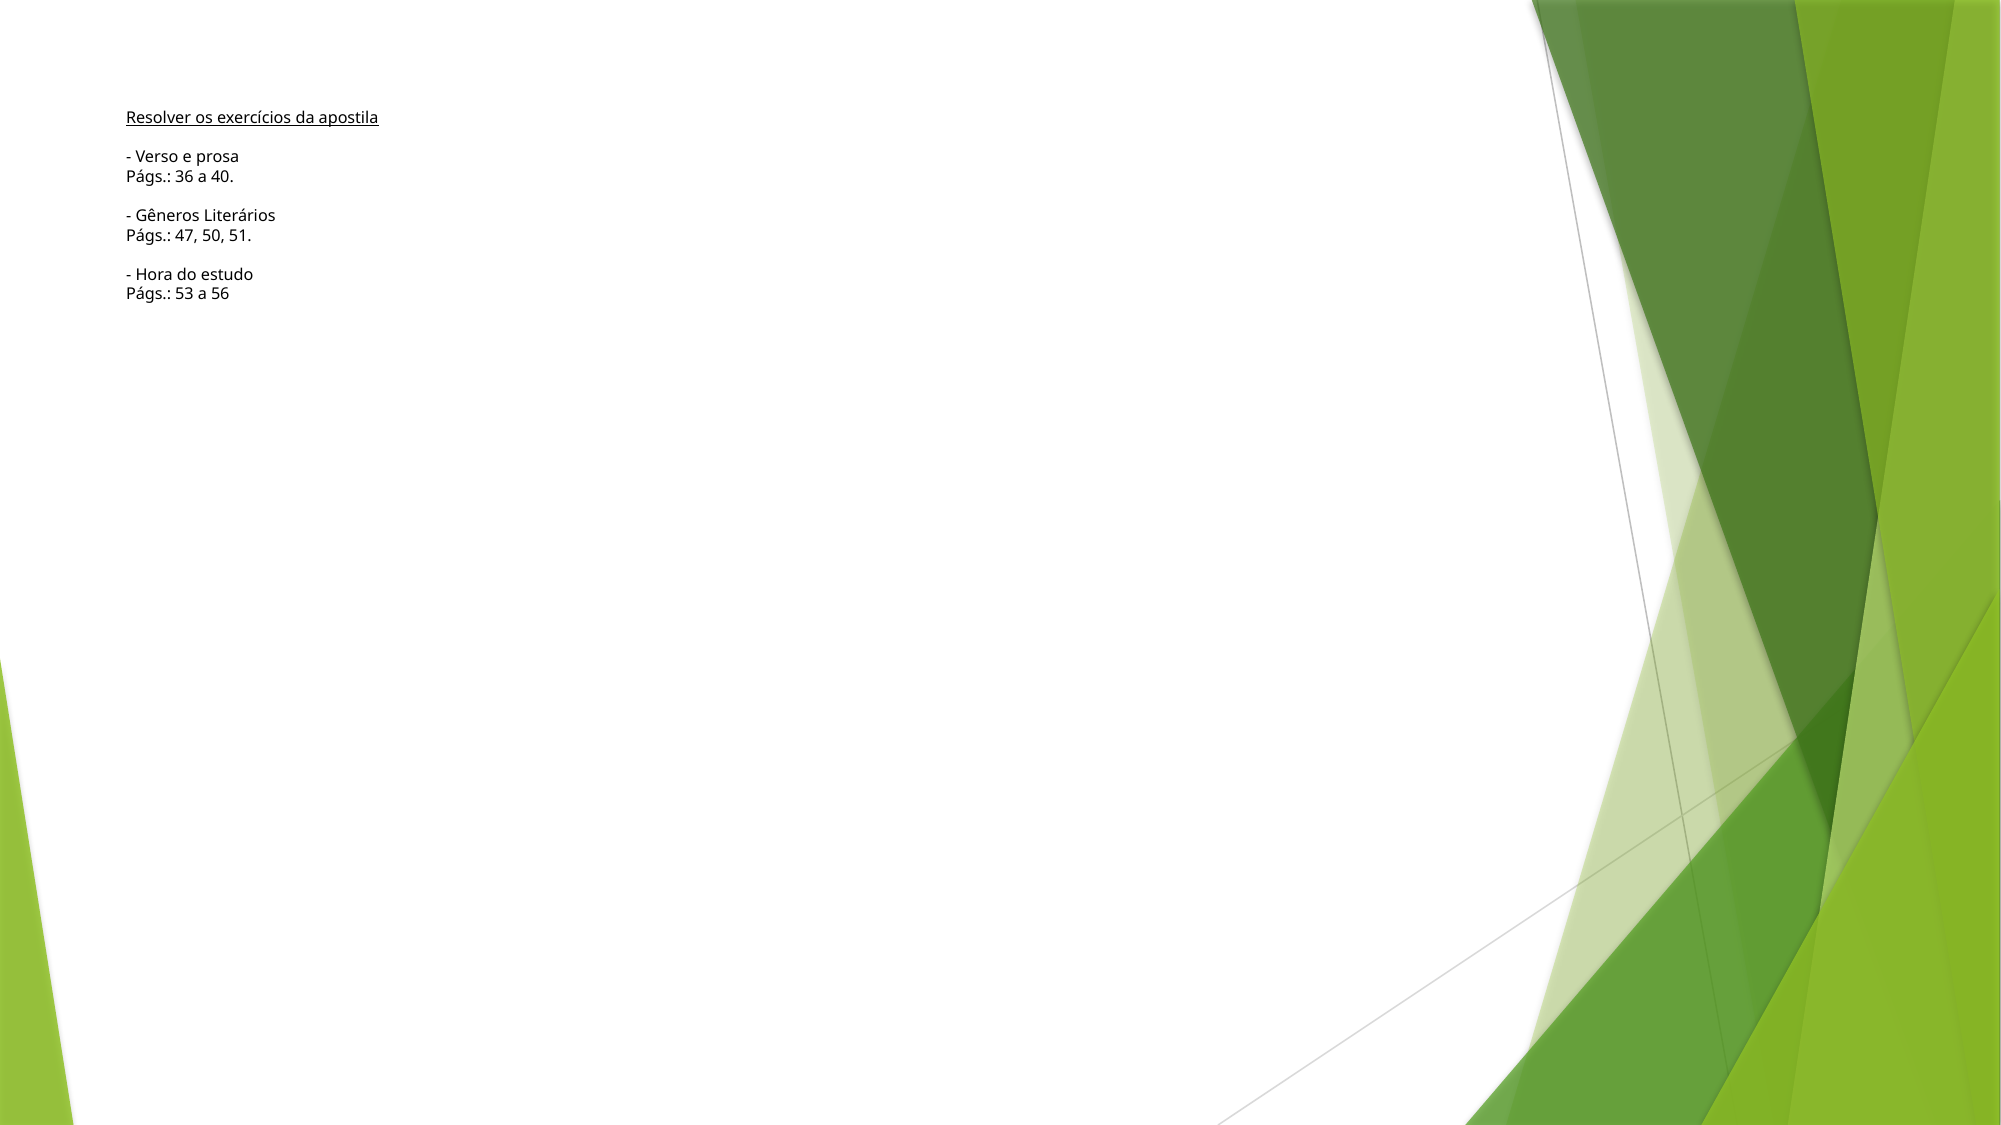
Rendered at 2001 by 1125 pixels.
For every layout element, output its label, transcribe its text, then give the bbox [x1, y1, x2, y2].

title Resolver os exercícios da apostila - Verso e prosa Págs.: 36 a 40. - Gêneros Literários Págs.: 47, 50, 51. - Hora do estudo Págs.: 53 a 56 [111, 99, 1522, 317]
